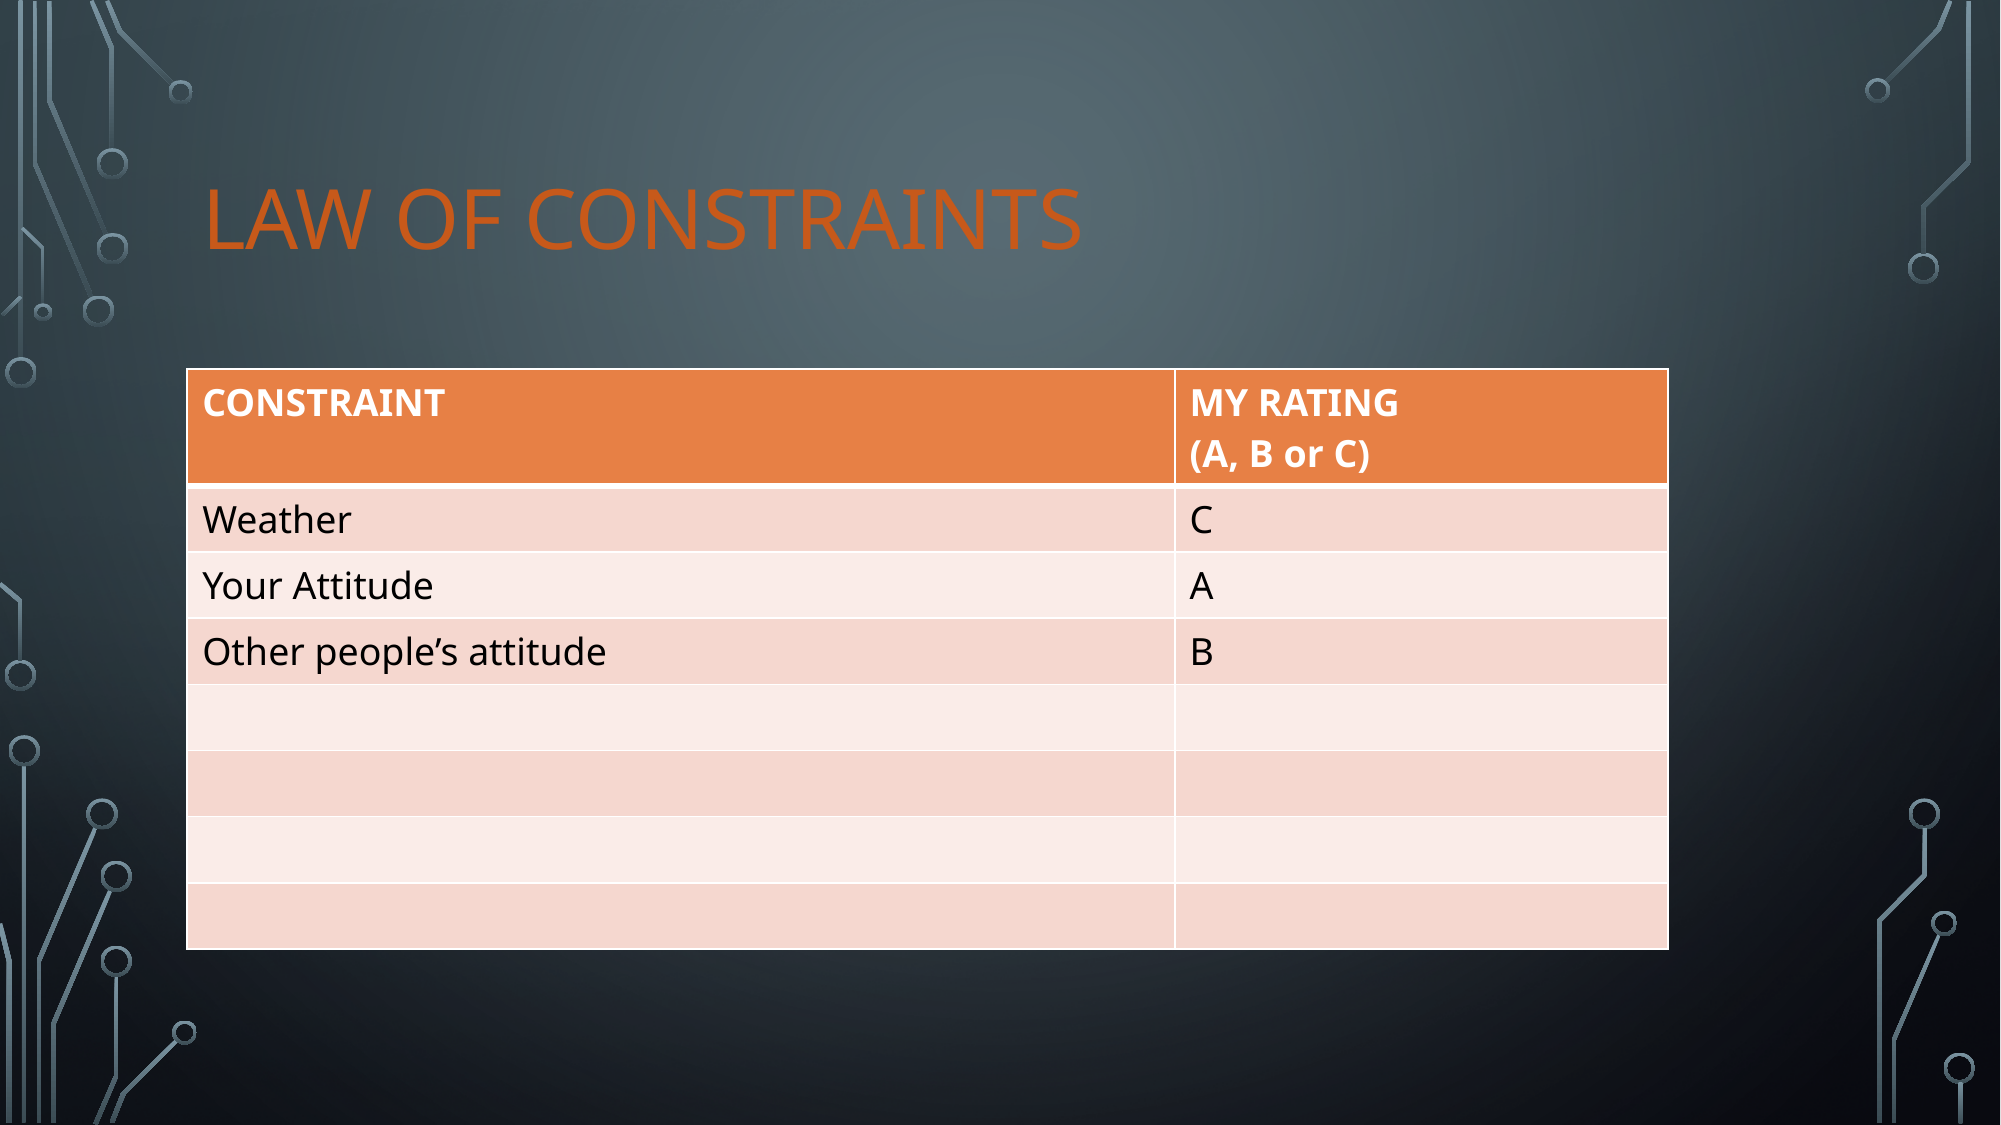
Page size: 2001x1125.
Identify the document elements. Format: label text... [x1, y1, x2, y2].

table_cell Your Attitude [188, 553, 1174, 617]
table_cell A [1176, 553, 1667, 617]
table_cell Weather [188, 489, 1174, 551]
title Law of Constraints [187, 101, 1813, 344]
table_cell Other people’s attitude [188, 619, 1174, 684]
table_cell [1176, 685, 1667, 750]
table_cell [188, 751, 1174, 816]
table_cell [1176, 884, 1667, 948]
table_cell [1176, 817, 1667, 882]
table_cell B [1176, 619, 1667, 684]
table_cell [188, 817, 1174, 882]
table_cell [1176, 751, 1667, 816]
table_cell [188, 685, 1174, 750]
table_cell C [1176, 489, 1667, 551]
table_header CONSTRAINT [188, 370, 1174, 483]
table_cell [188, 884, 1174, 948]
table_header MY RATING (A, B or C) [1176, 370, 1667, 483]
